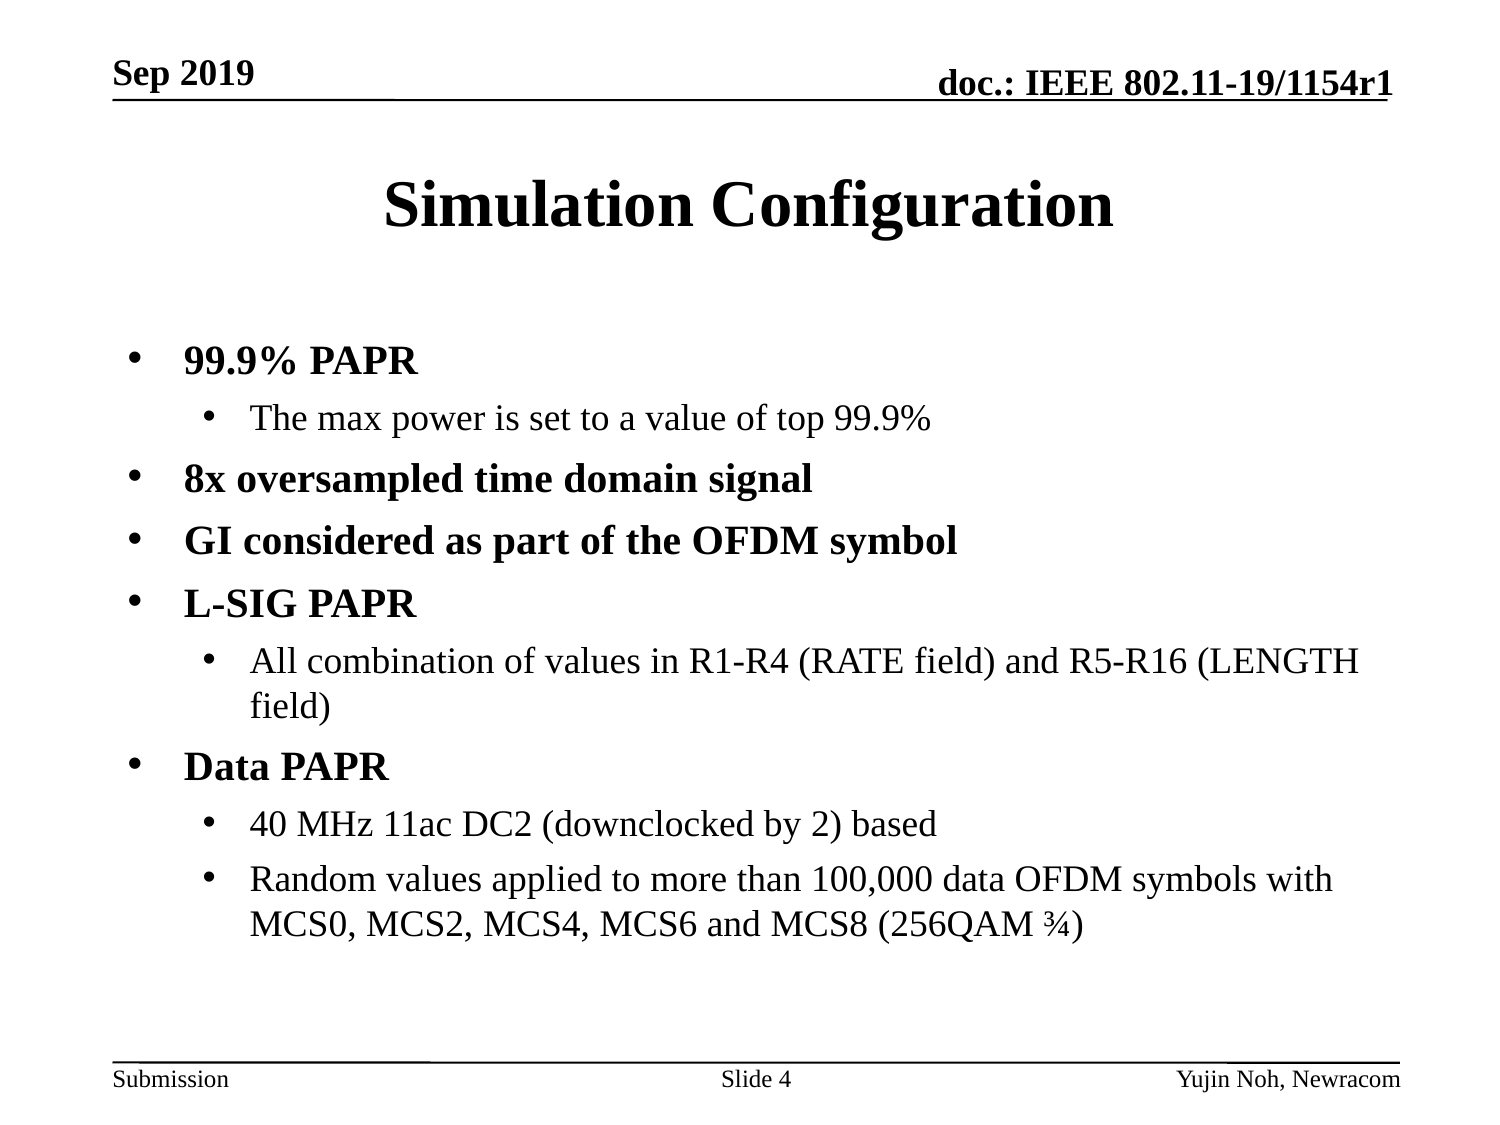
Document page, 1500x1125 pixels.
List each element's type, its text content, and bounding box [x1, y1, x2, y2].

footer Yujin Noh, Newracom [878, 1061, 1402, 1093]
list 99.9% PAPR The max power is set to a value of top 99.9% 8x oversampled time domain signal GI considered as part of the OFDM symbol L-SIG PAPR All combination of values in R1-R4 (RATE field) and R5-R16 (LENGTH field) Data PAPR 40 MHz 11ac DC2 (downclocked by 2) based Random values applied to more than 100,000 data OFDM symbols with MCS0, MCS2, MCS4, MCS6 and MCS8 (256QAM ¾) [112, 324, 1388, 1026]
slide_number Slide 4 [712, 1061, 800, 1123]
title Simulation Configuration [112, 112, 1388, 288]
